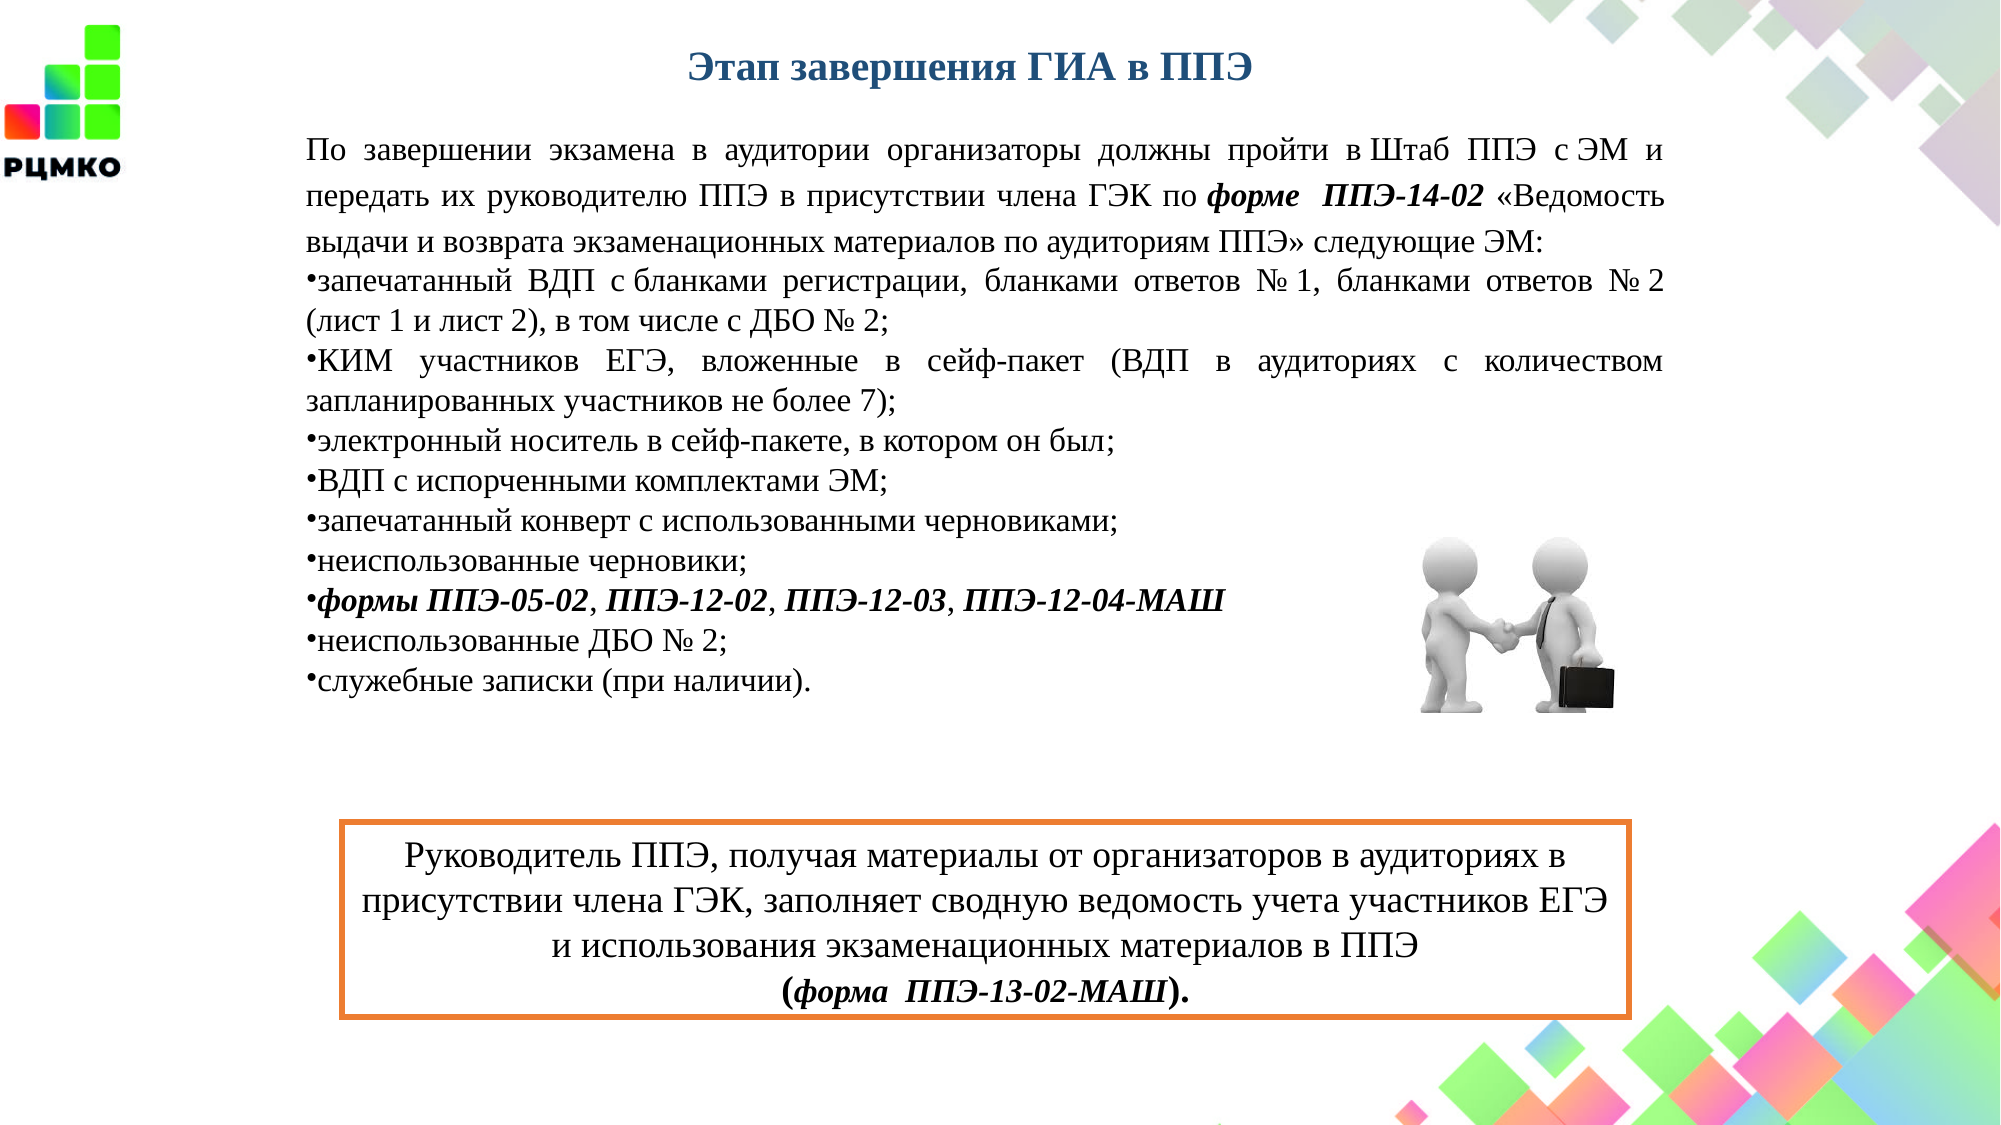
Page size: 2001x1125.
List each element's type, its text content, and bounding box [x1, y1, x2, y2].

text_box Руководитель ППЭ, получая материалы от организаторов в аудиториях в присутствии члена ГЭК, заполняет сводную ведомость учета участников ЕГЭ и использования экзаменационных материалов в ППЭ (форма ППЭ-13-02-МАШ). [341, 821, 1630, 1018]
text_box Этап завершения ГИА в ППЭ [670, 29, 1270, 97]
picture [0, 0, 2001, 1125]
text_box По завершении экзамена в аудитории организаторы должны пройти в Штаб ППЭ с ЭМ и передать их руководителю ППЭ в присутствии члена ГЭК по форме ППЭ-14-02 «Ведомость выдачи и возврата экзаменационных материалов по аудиториям ППЭ» следующие ЭМ: запечатанный ВДП с бланками регистрации, бланками ответов № 1, бланками ответов № 2 (лист 1 и лист 2), в том числе с ДБО № 2; КИМ участников ЕГЭ, вложенные в сейф-пакет (ВДП в аудиториях с количеством запланированных участников не более 7); электронный носитель в сейф-пакете, в котором он был; ВДП с испорченными комплектами ЭМ; запечатанный конверт с использованными черновиками; неиспользованные черновики; формы ППЭ-05-02, ППЭ-12-02, ППЭ-12-03, ППЭ-12-04-МАШ неиспользованные ДБО № 2; служебные записки (при наличии). [291, 113, 1681, 706]
